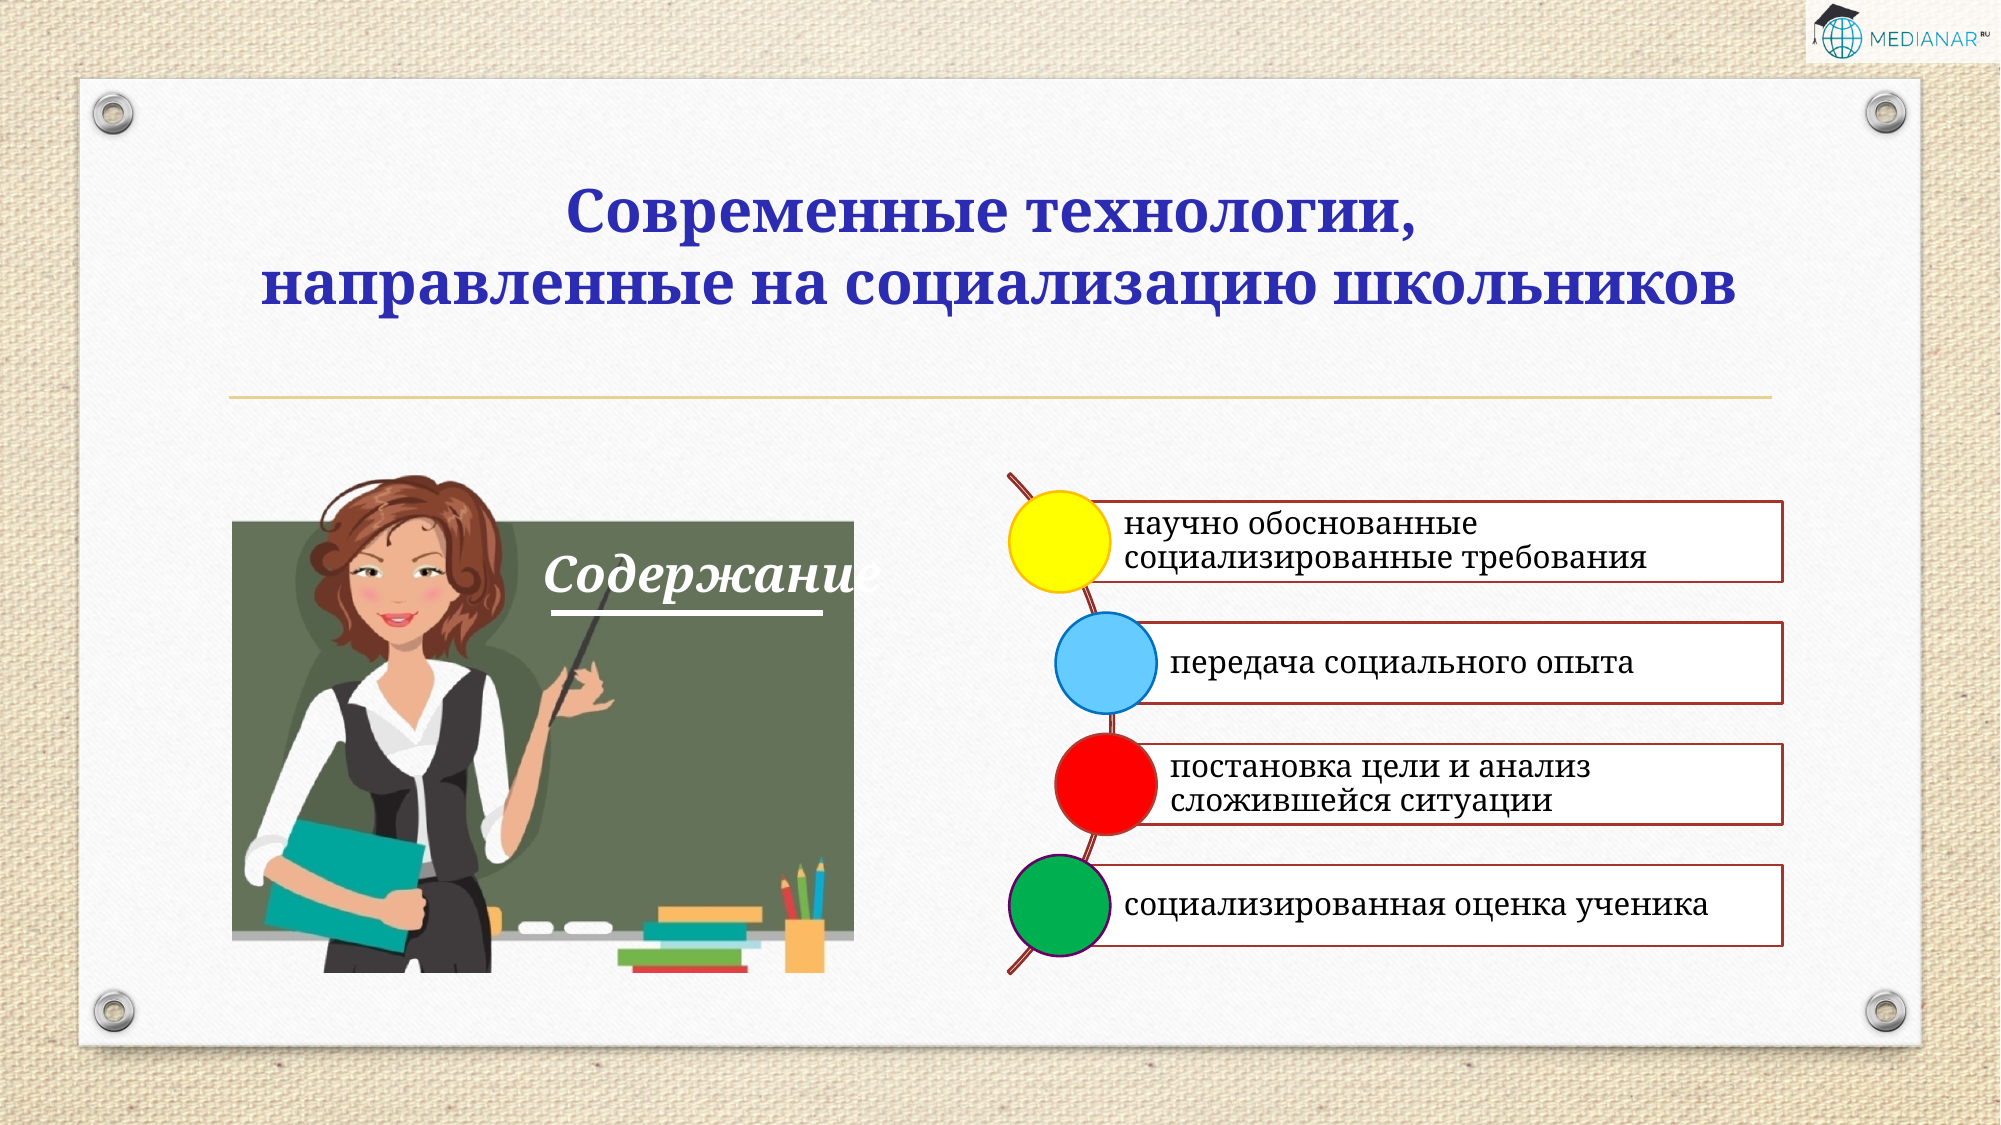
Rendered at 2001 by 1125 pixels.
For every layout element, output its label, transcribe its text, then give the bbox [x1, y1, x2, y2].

picture [0, 0, 2001, 1125]
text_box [999, 460, 1790, 987]
title Современные технологии, направленные на социализацию школьников [212, 137, 1788, 352]
text_box Содержание [526, 474, 916, 614]
